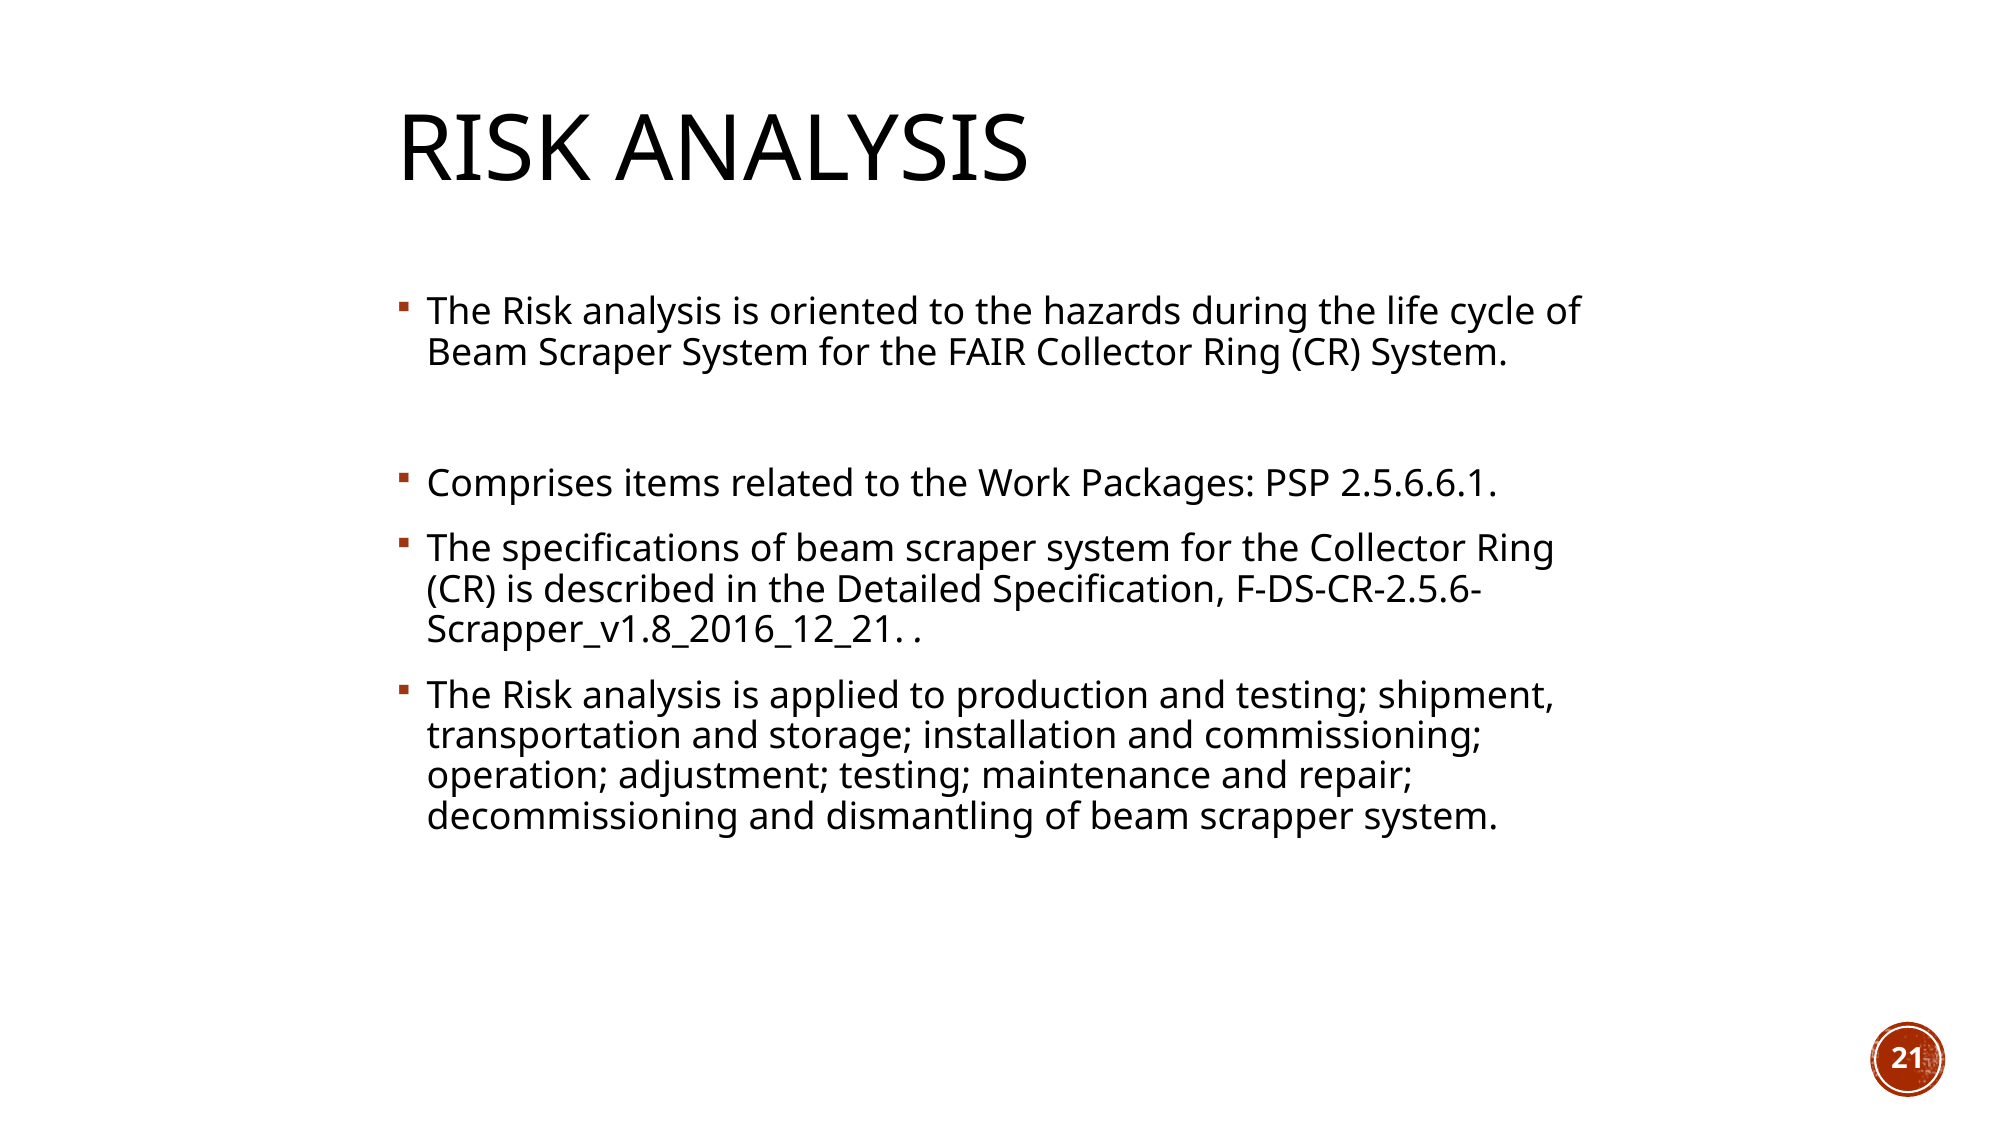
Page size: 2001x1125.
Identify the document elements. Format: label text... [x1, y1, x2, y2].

slide_number 21 [1855, 1028, 1961, 1089]
title Risk analysis [381, 79, 1620, 222]
list The Risk analysis is oriented to the hazards during the life cycle of Beam Scraper System for the FAIR Collector Ring (CR) System. Comprises items related to the Work Packages: PSP 2.5.6.6.1. The specifications of beam scraper system for the Collector Ring (CR) is described in the Detailed Specification, F-DS-CR-2.5.6-Scrapper_v1.8_2016_12_21. . The Risk analysis is applied to production and testing; shipment, transportation and storage; installation and commissioning; operation; adjustment; testing; maintenance and repair; decommissioning and dismantling of beam scrapper system. [381, 285, 1620, 950]
